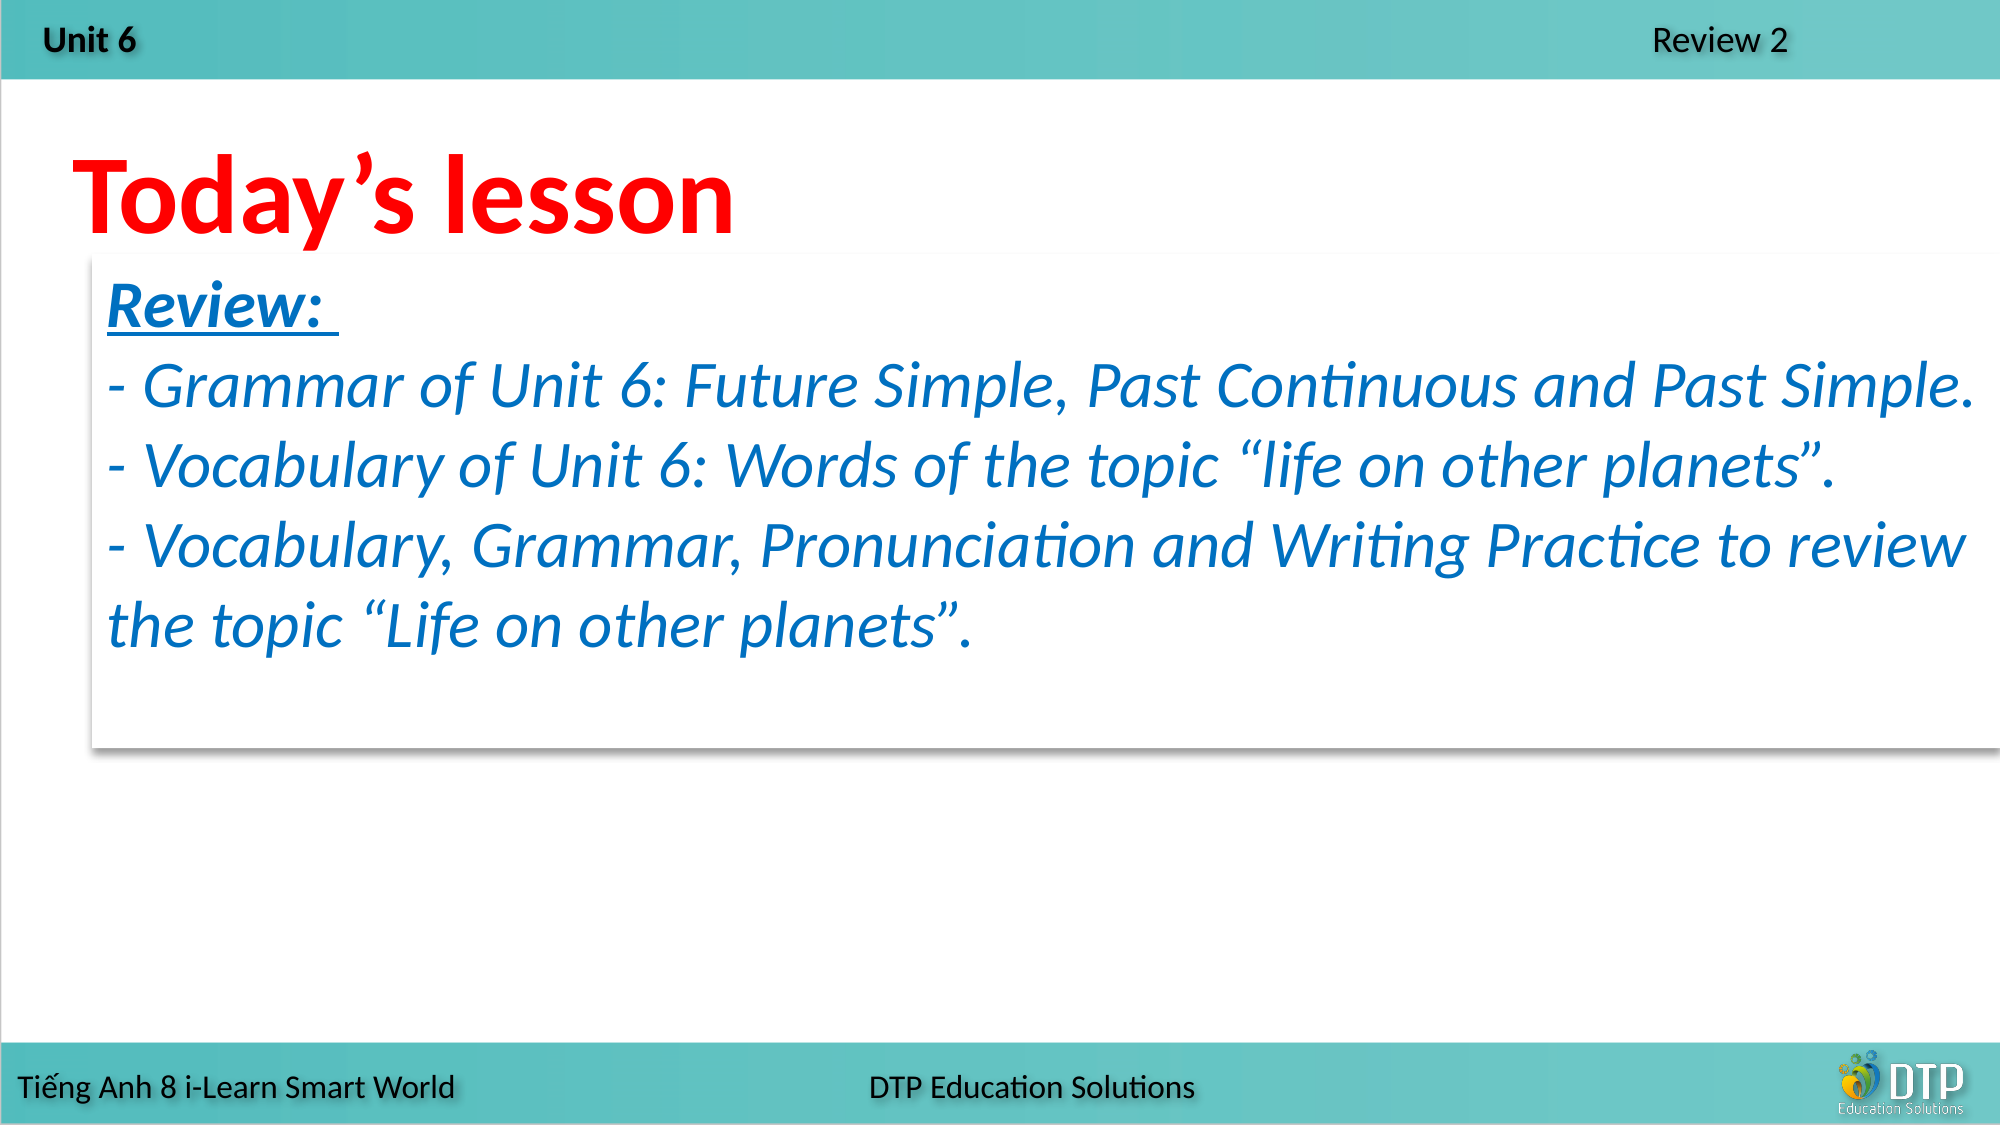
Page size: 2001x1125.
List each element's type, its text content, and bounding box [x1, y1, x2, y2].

text_box Today’s lesson [57, 113, 753, 264]
text_box Review: - Grammar of Unit 6: Future Simple, Past Continuous and Past Simple. - Vocabulary of Unit 6: Words of the topic “life on other planets”. - Vocabulary, Grammar, Pronunciation and Writing Practice to review the topic “Life on other planets”. [92, 253, 2000, 749]
picture [0, 0, 2000, 1125]
